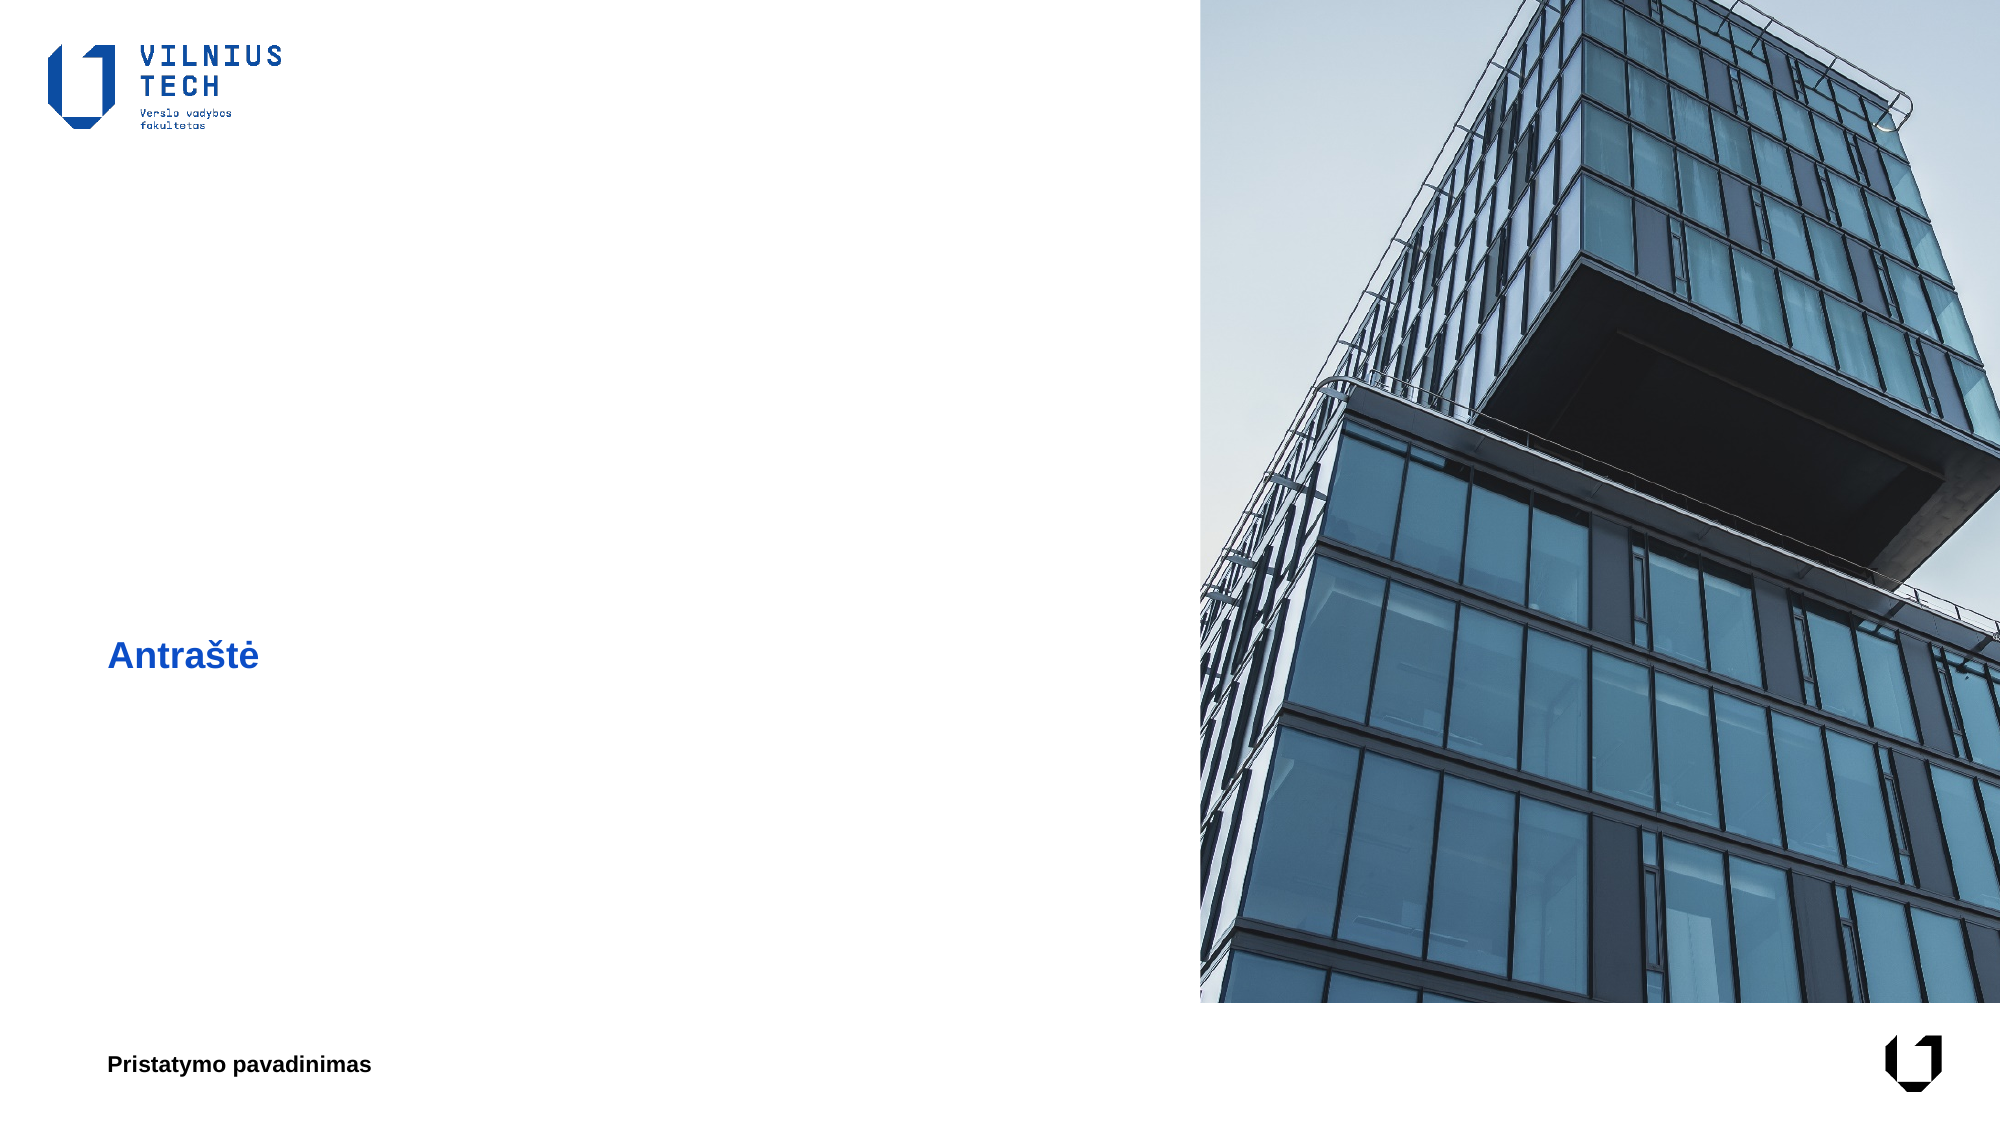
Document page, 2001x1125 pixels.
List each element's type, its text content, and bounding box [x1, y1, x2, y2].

text_box Antraštė [92, 623, 726, 684]
picture [48, 44, 281, 129]
picture [1885, 1035, 1943, 1093]
picture [1200, 0, 2000, 1003]
text_box Pristatymo pavadinimas [92, 1042, 726, 1085]
